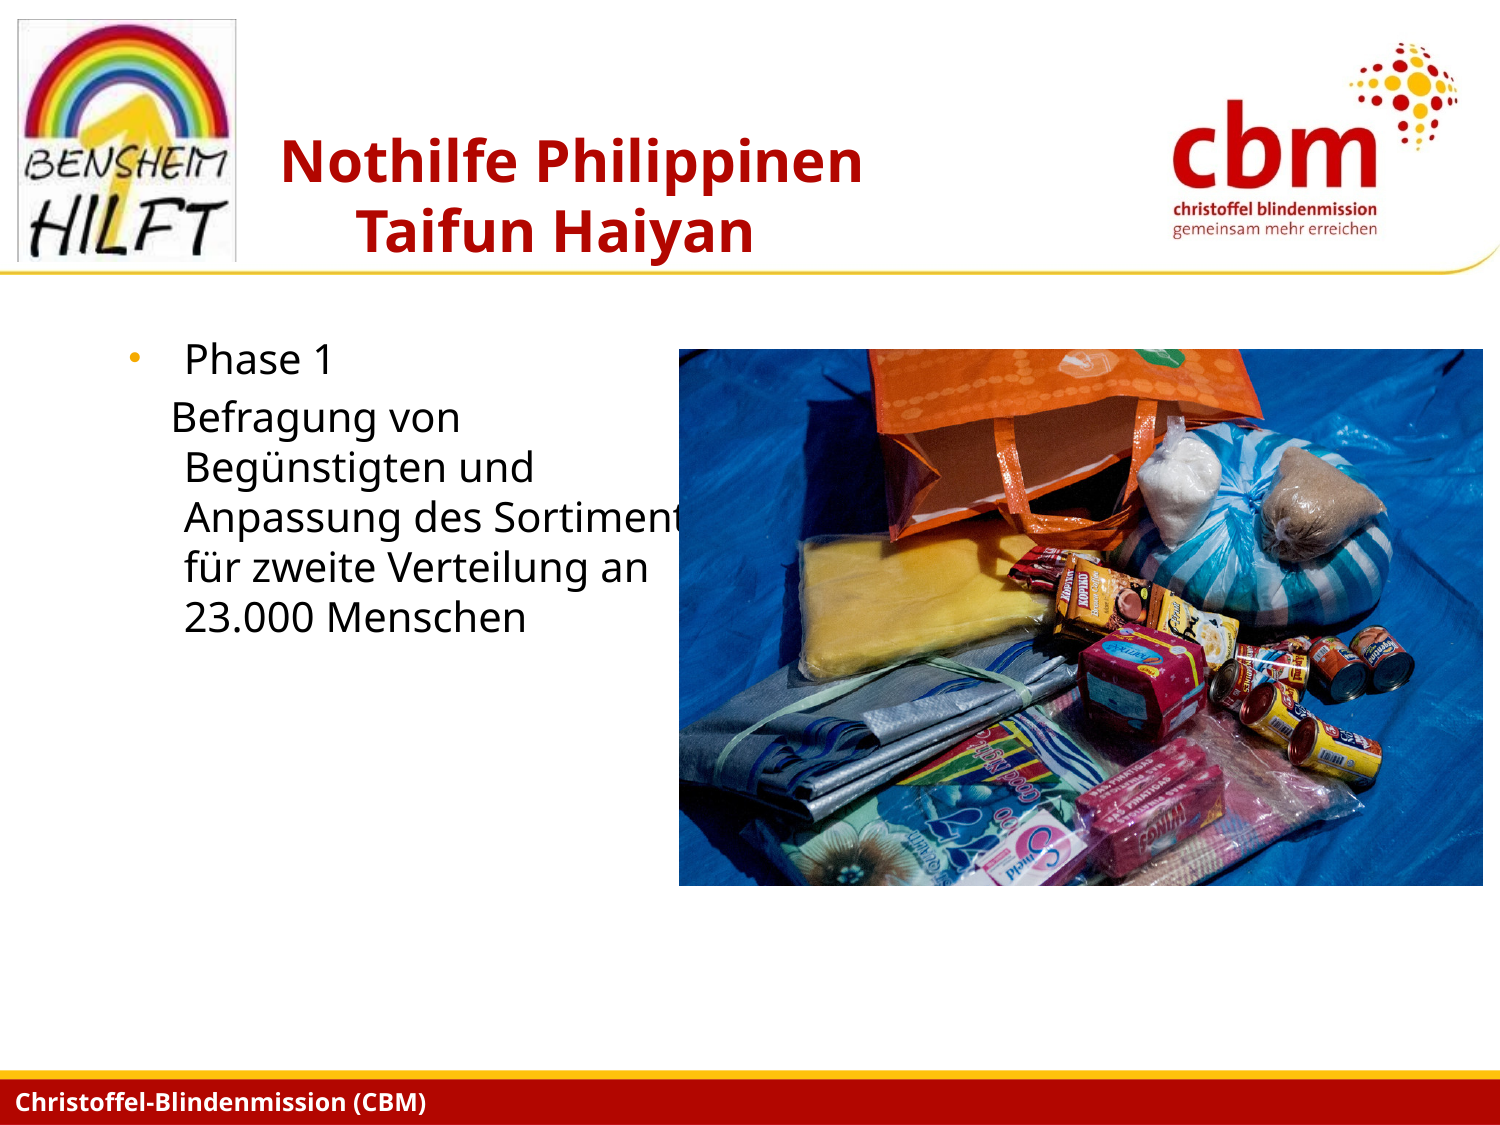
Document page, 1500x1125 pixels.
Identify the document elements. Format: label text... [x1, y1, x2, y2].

picture [0, 0, 1500, 275]
title Nothilfe Philippinen Taifun Haiyan [112, 99, 1113, 288]
list Phase 1 Befragung von Begünstigten und Anpassung des Sortiments für zweite Verteilung an 23.000 Menschen [112, 324, 738, 1001]
picture [678, 349, 1483, 887]
